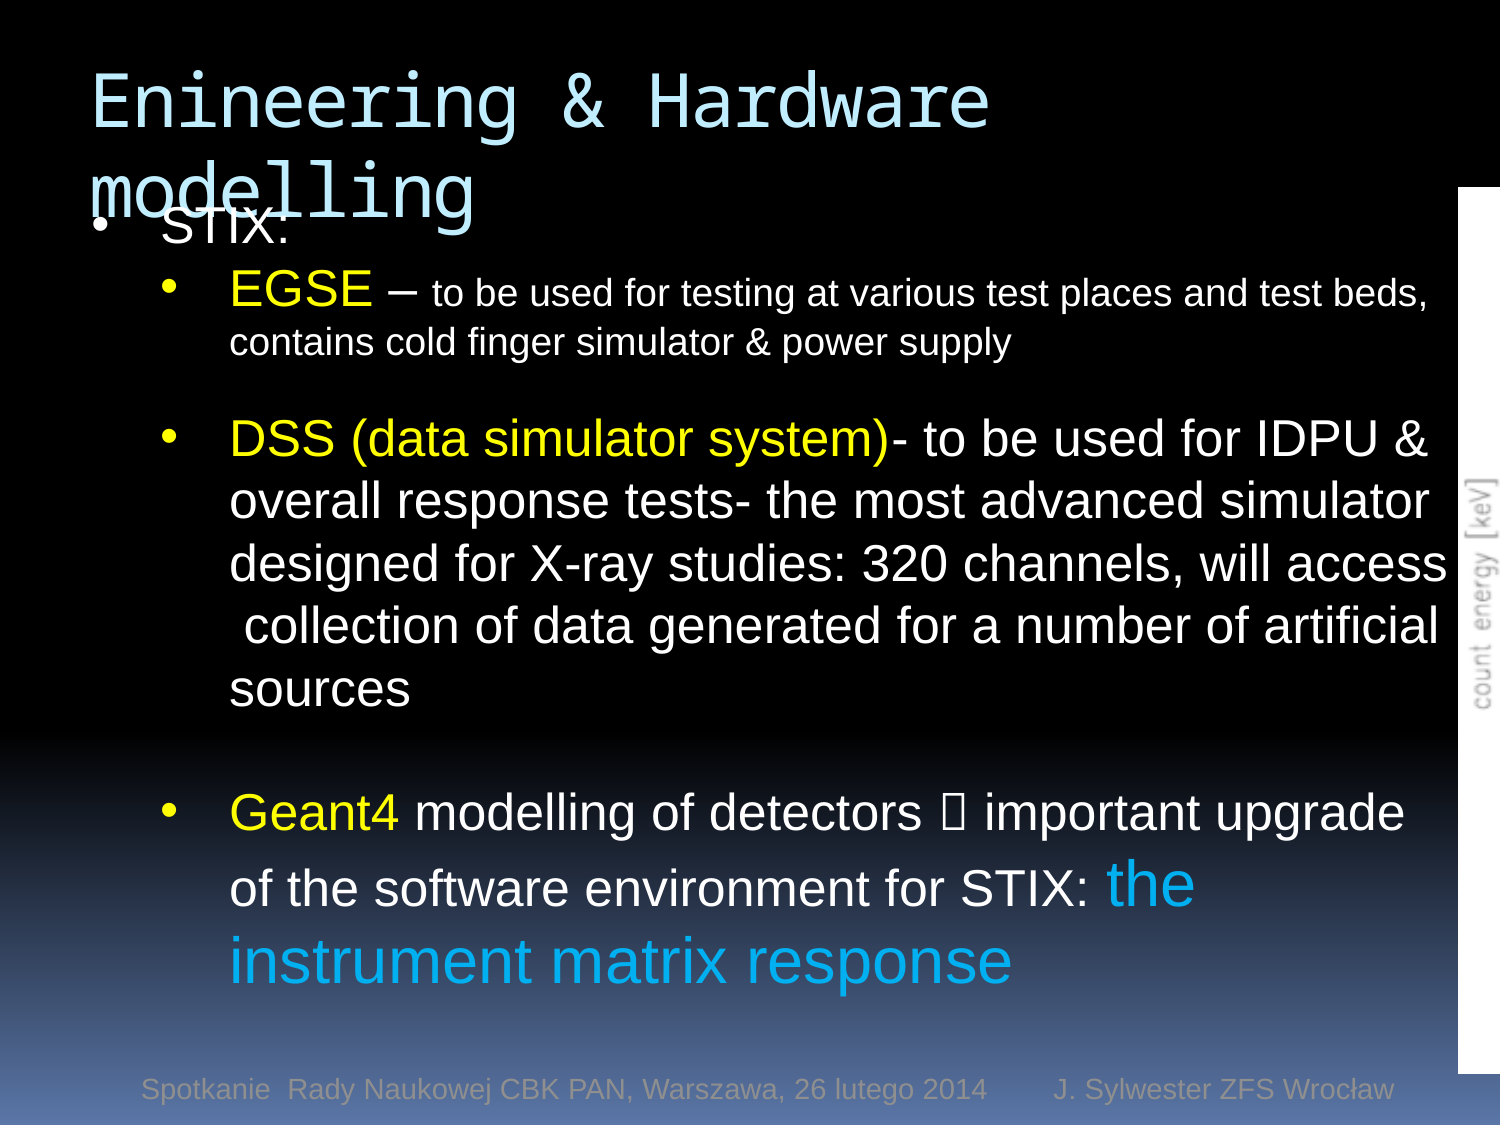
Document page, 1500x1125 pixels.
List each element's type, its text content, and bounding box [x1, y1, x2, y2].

text_box STIX: EGSE – to be used for testing at various test places and test beds, contains cold finger simulator & power supply DSS (data simulator system)- to be used for IDPU & overall response tests- the most advanced simulator designed for X-ray studies: 320 channels, will access collection of data generated for a number of artificial sources Geant4 modelling of detectors  important upgrade of the software environment for STIX: the instrument matrix response [76, 184, 1451, 1012]
footer Spotkanie Rady Naukowej CBK PAN, Warszawa, 26 lutego 2014 J. Sylwester ZFS Wrocław [112, 1057, 1425, 1118]
title Enineering & Hardware modelling [75, 45, 1425, 233]
picture [1458, 186, 1500, 1074]
